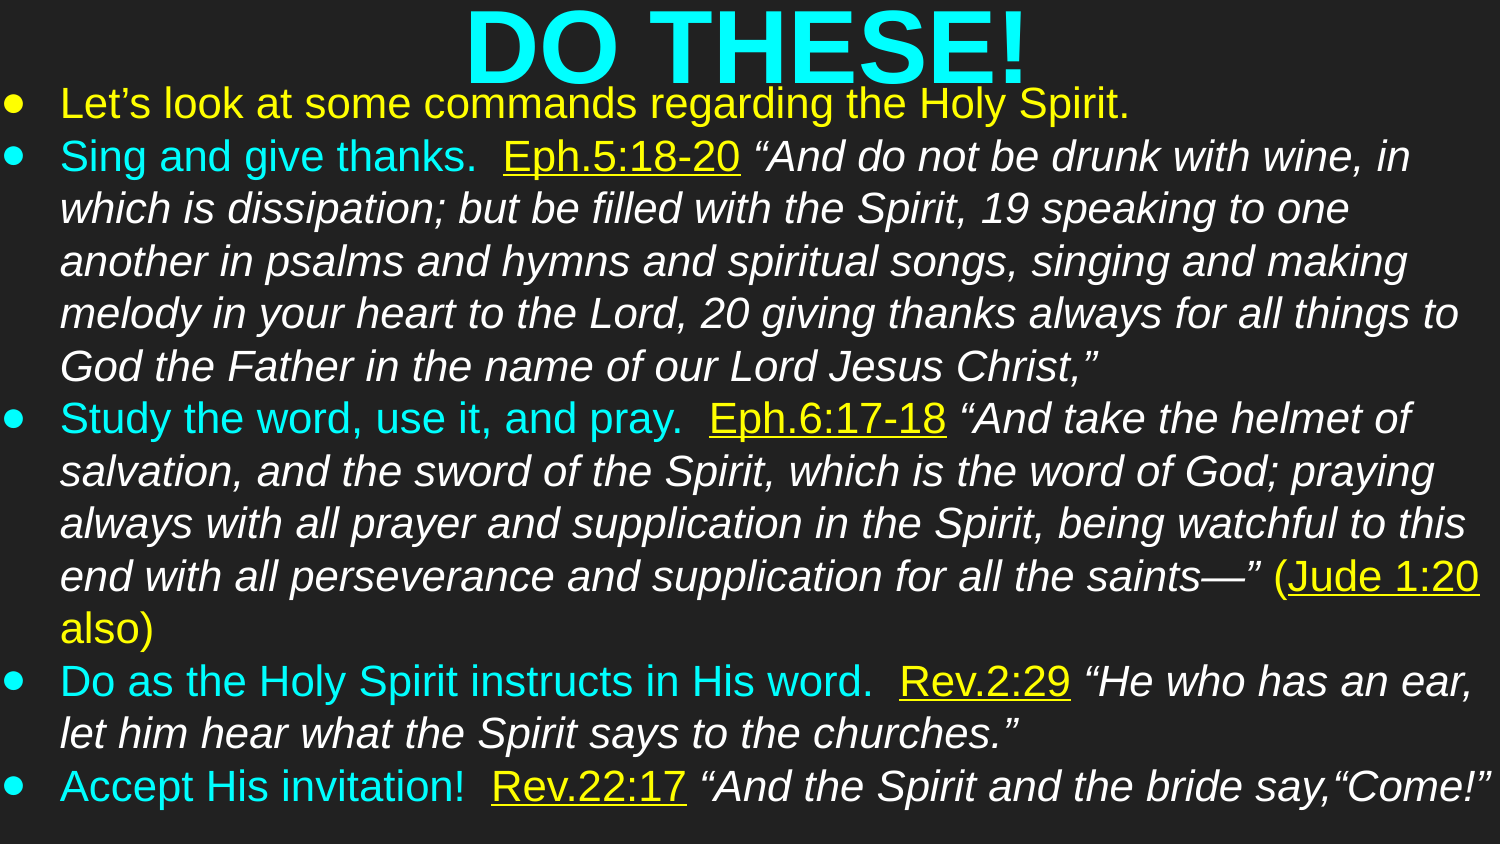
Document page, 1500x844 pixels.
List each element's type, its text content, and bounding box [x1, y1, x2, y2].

subtitle Let’s look at some commands regarding the Holy Spirit. Sing and give thanks. Eph.5:18-20 “And do not be drunk with wine, in which is dissipation; but be filled with the Spirit, 19 speaking to one another in psalms and hymns and spiritual songs, singing and making melody in your heart to the Lord, 20 giving thanks always for all things to God the Father in the name of our Lord Jesus Christ,” Study the word, use it, and pray. Eph.6:17-18 “And take the helmet of salvation, and the sword of the Spirit, which is the word of God; praying always with all prayer and supplication in the Spirit, being watchful to this end with all perseverance and supplication for all the saints—” (Jude 1:20 also) Do as the Holy Spirit instructs in His word. Rev.2:29 “He who has an ear, let him hear what the Spirit says to the churches.” Accept His invitation! Rev.22:17 “And the Spirit and the bride say,“Come!” [0, 59, 1500, 844]
title DO THESE! [0, 0, 1500, 59]
